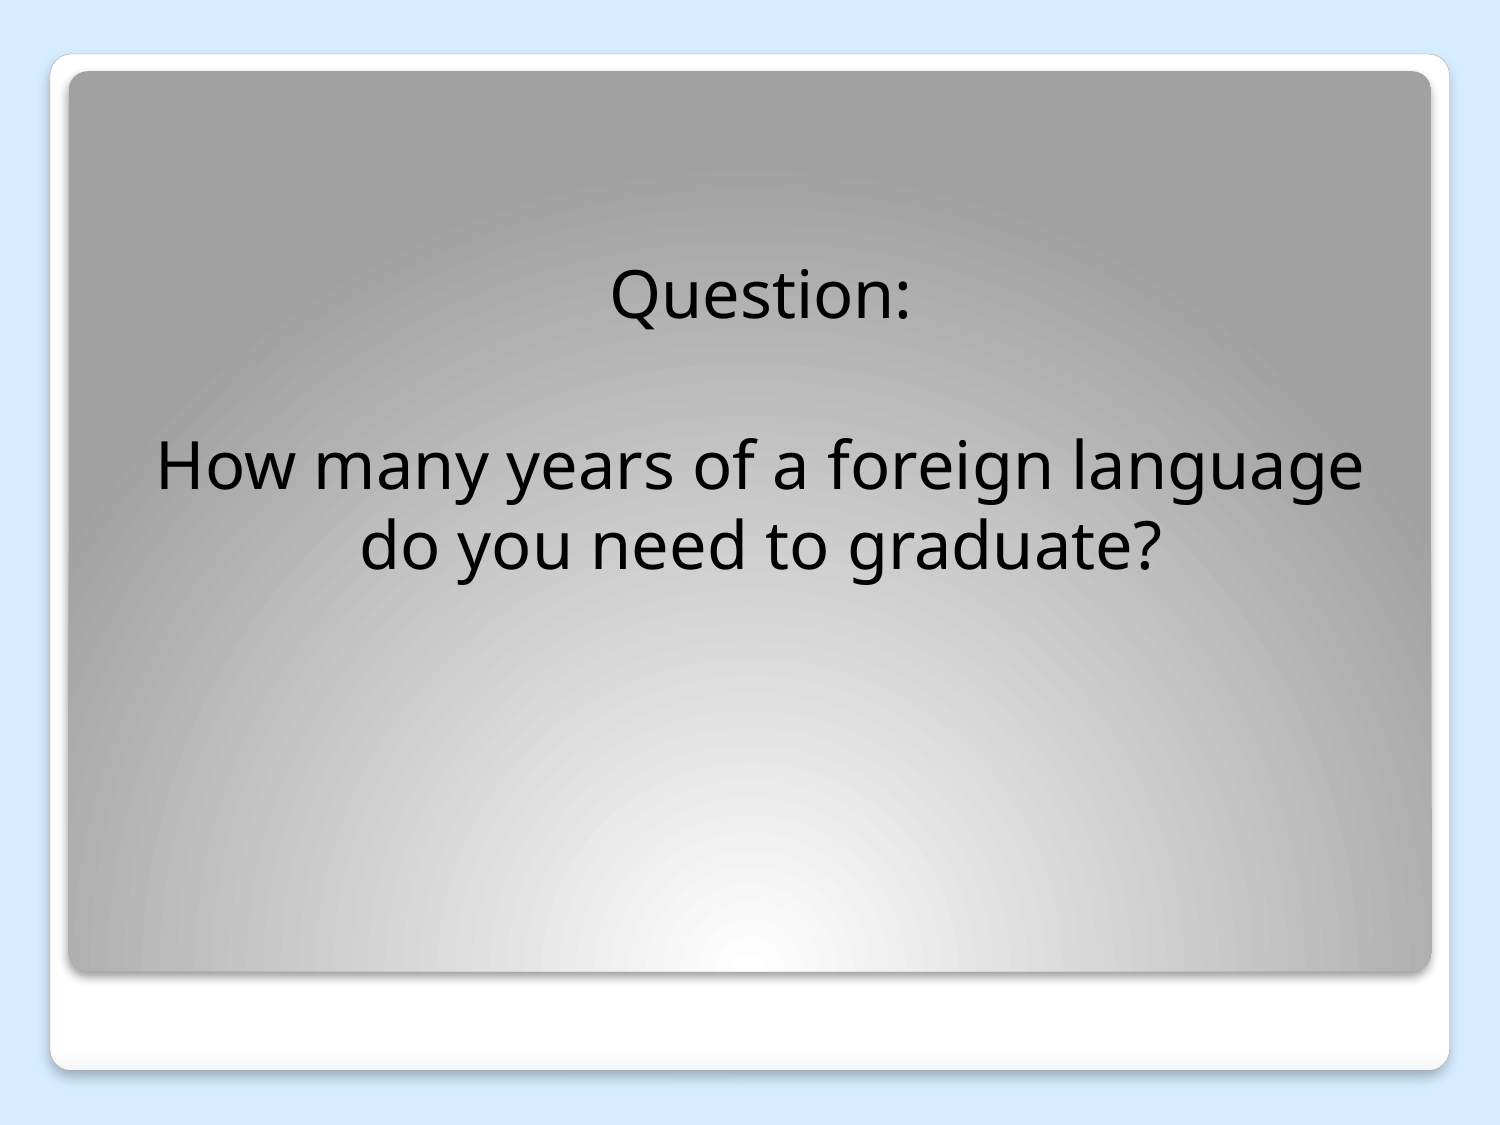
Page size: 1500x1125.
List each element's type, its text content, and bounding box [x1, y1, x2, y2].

list Question: How many years of a foreign language do you need to graduate? [82, 86, 1425, 774]
